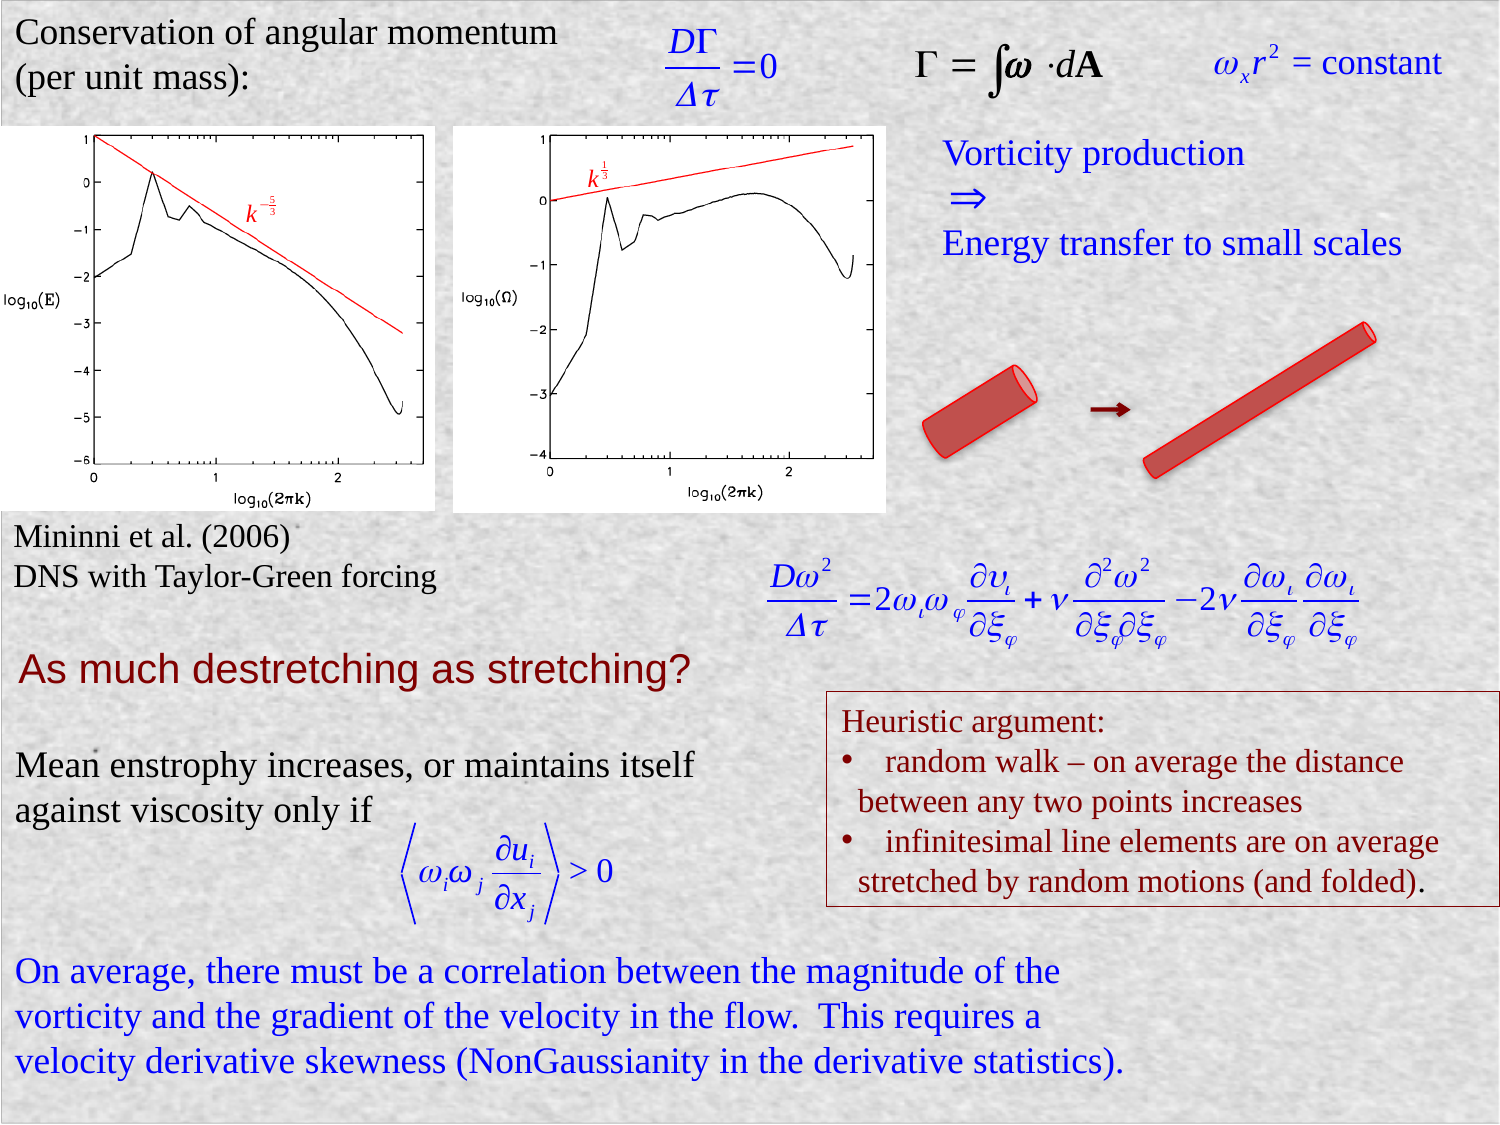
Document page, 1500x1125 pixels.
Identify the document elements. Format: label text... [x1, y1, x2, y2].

text_box [922, 364, 1038, 459]
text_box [760, 549, 1366, 657]
text_box Heuristic argument: random walk – on average the distance between any two points increases infinitesimal line elements are on average stretched by random motions (and folded). [826, 691, 1500, 907]
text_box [1014, 367, 1036, 400]
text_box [908, 28, 1111, 104]
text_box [394, 813, 621, 933]
text_box On average, there must be a correlation between the magnitude of the vorticity and the gradient of the velocity in the flow. This requires a velocity derivative skewness (NonGaussianity in the derivative statistics). [0, 938, 1149, 1089]
picture [0, 0, 1500, 1125]
text_box Conservation of angular momentum (per unit mass): [0, 0, 583, 105]
text_box Mininni et al. (2006) DNS with Taylor-Green forcing [0, 506, 461, 602]
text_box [1208, 34, 1450, 90]
text_box [1142, 321, 1377, 480]
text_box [583, 155, 613, 192]
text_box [658, 19, 784, 116]
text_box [928, 120, 1426, 273]
text_box As much destretching as stretching? [3, 634, 707, 732]
text_box Mean enstrophy increases, or maintains itself against viscosity only if [0, 732, 717, 838]
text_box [241, 191, 282, 227]
